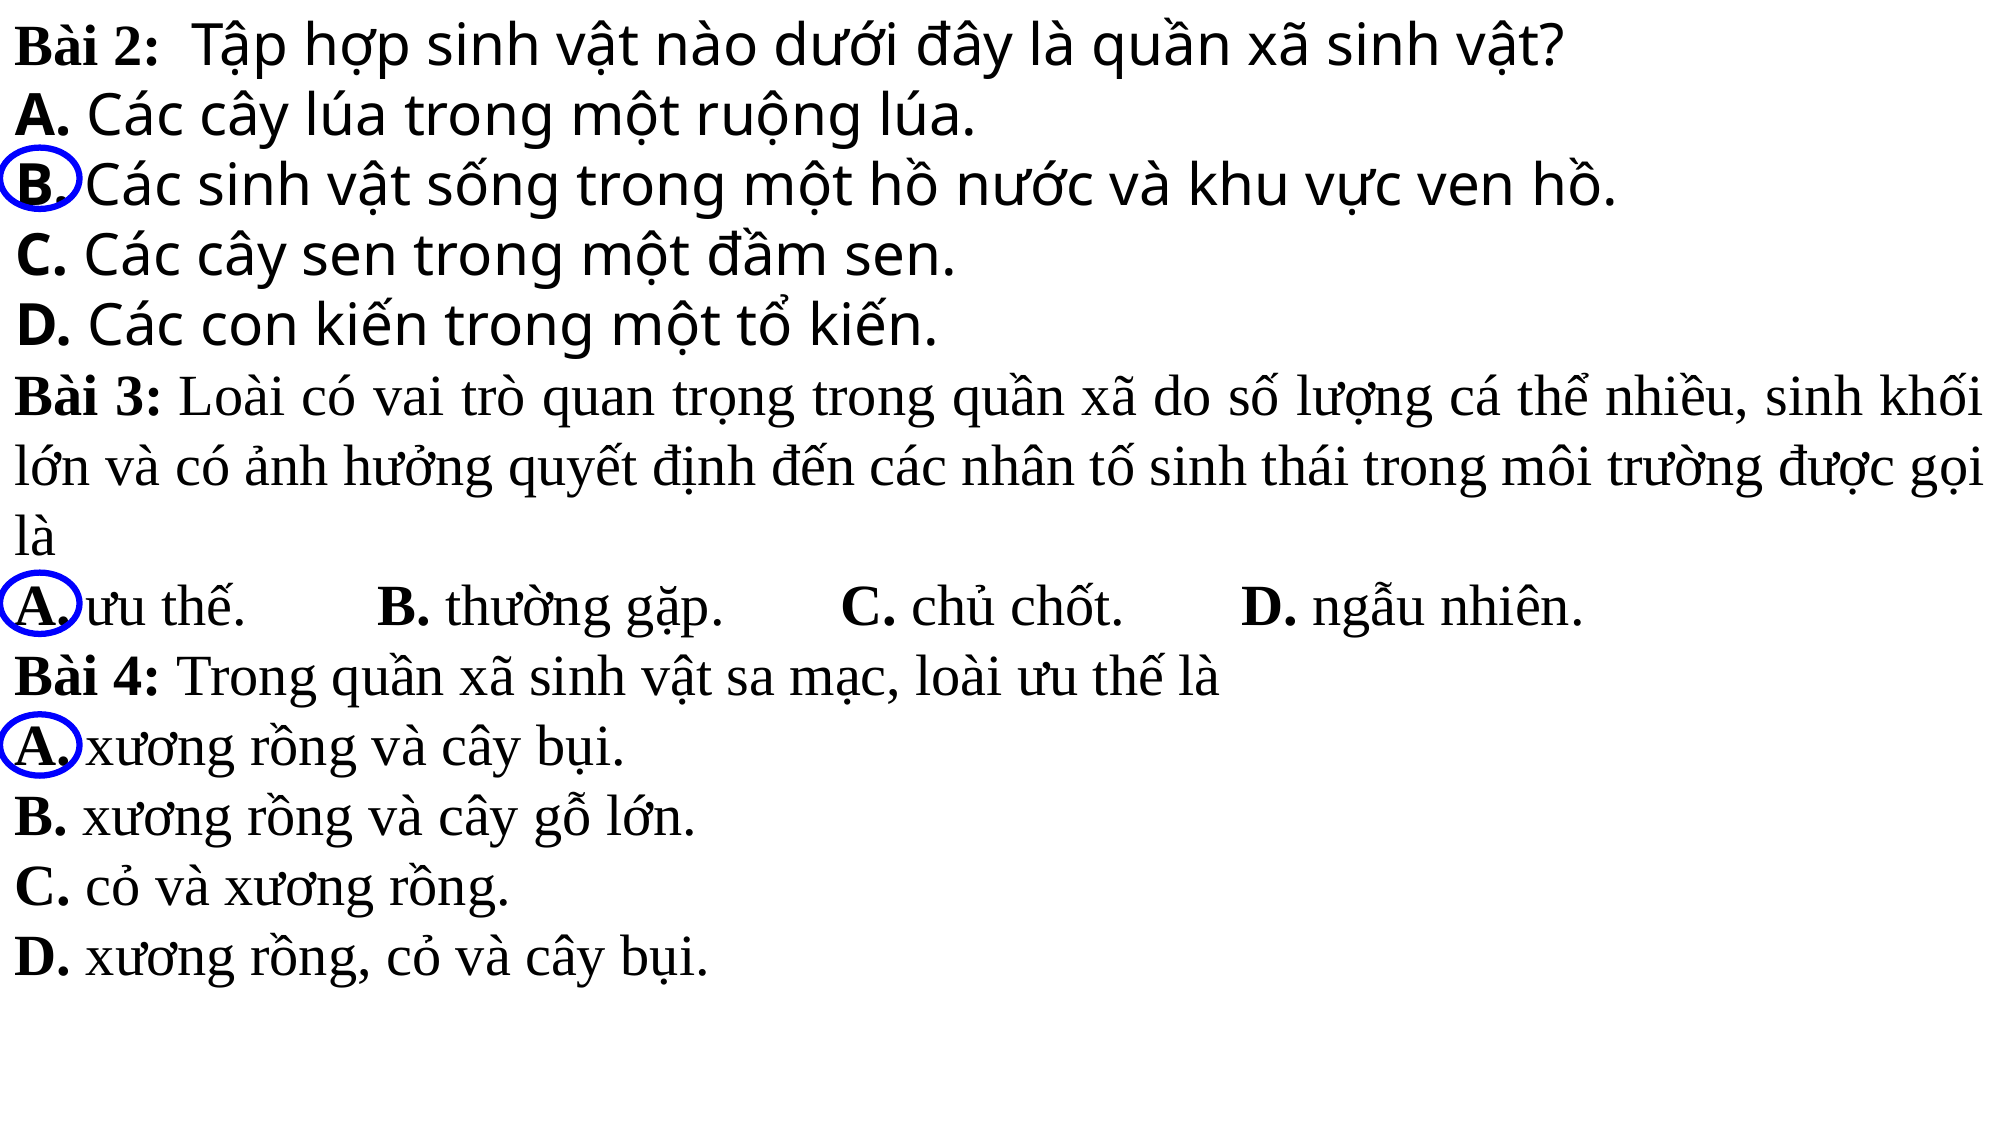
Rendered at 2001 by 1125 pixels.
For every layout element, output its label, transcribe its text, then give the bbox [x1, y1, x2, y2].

text_box [0, 146, 81, 210]
text_box [0, 713, 81, 777]
text_box [0, 571, 81, 635]
text_box Bài 2: Tập hợp sinh vật nào dưới đây là quần xã sinh vật? A. Các cây lúa trong một ruộng lúa. B. Các sinh vật sống trong một hồ nước và khu vực ven hồ. C. Các cây sen trong một đầm sen. D. Các con kiến trong một tổ kiến. Bài 3: Loài có vai trò quan trọng trong quần xã do số lượng cá thể nhiều, sinh khối lớn và có ảnh hưởng quyết định đến các nhân tố sinh thái trong môi trường được gọi là A. ưu thế. B. thường gặp. C. chủ chốt. D. ngẫu nhiên. Bài 4: Trong quần xã sinh vật sa mạc, loài ưu thế là A. xương rồng và cây bụi. B. xương rồng và cây gỗ lớn. C. cỏ và xương rồng. D. xương rồng, cỏ và cây bụi. [0, 0, 2000, 1065]
